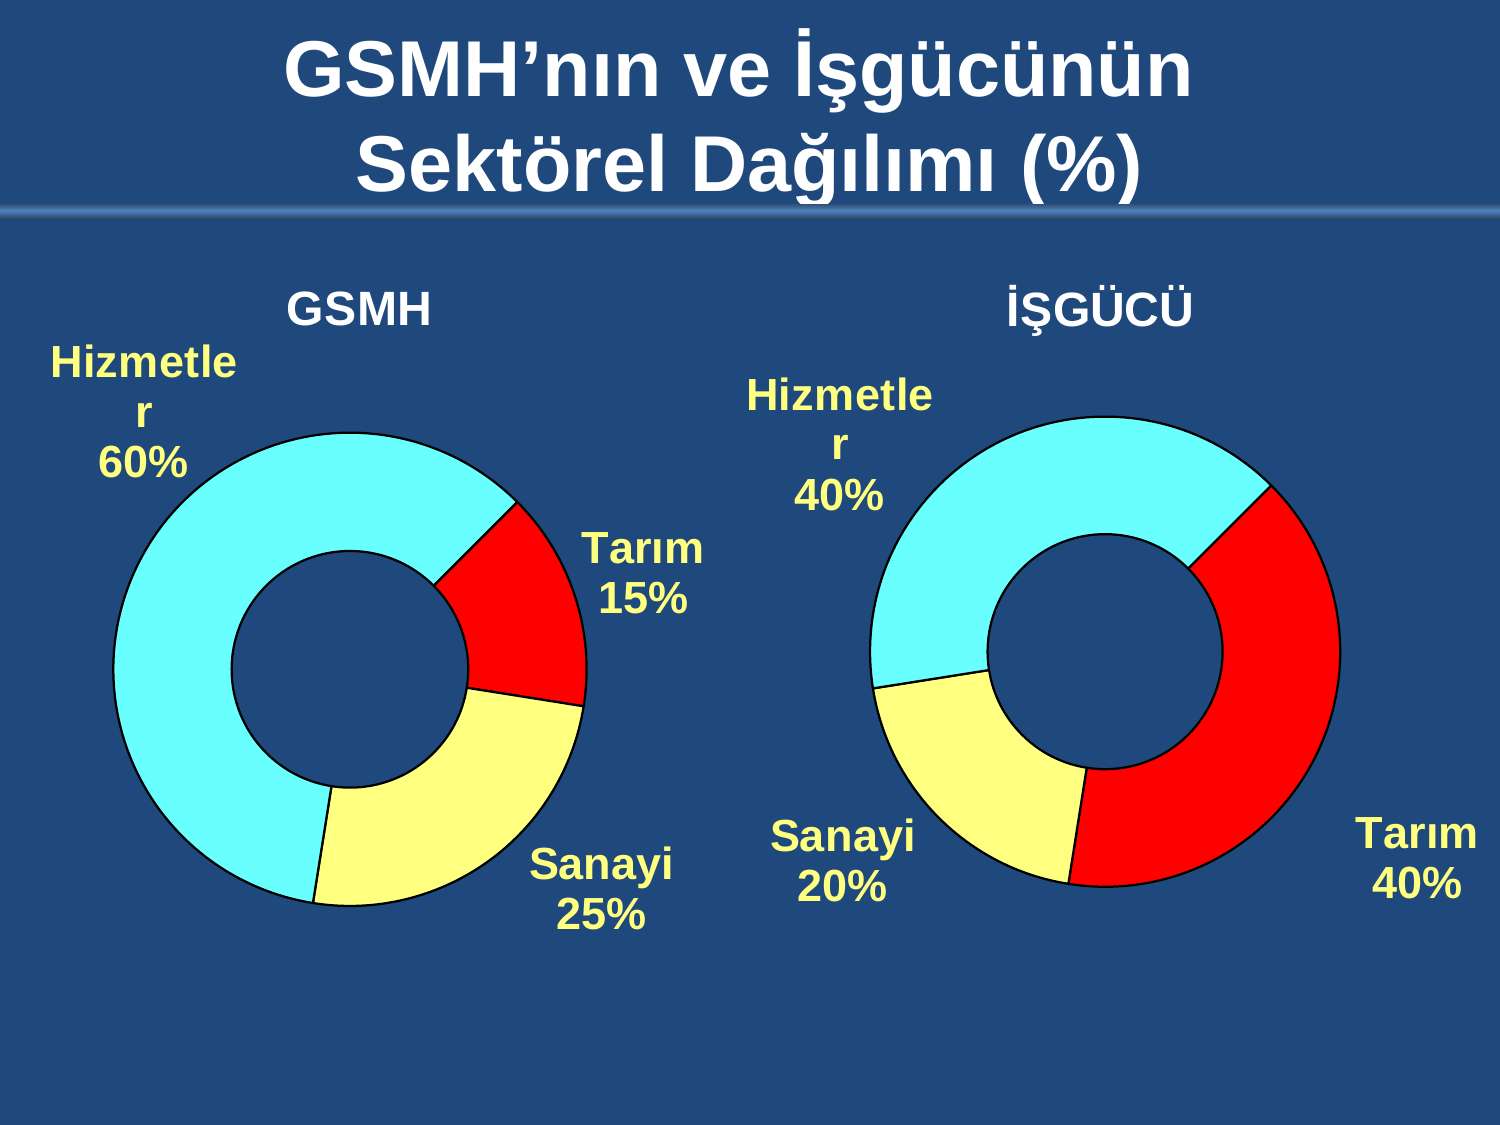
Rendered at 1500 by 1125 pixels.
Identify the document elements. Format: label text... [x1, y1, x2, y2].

chart [29, 253, 1483, 1059]
text_box [0, 204, 1500, 220]
title GSMH’nın ve İşgücünün Sektörel Dağılımı (%) [74, 18, 1426, 204]
